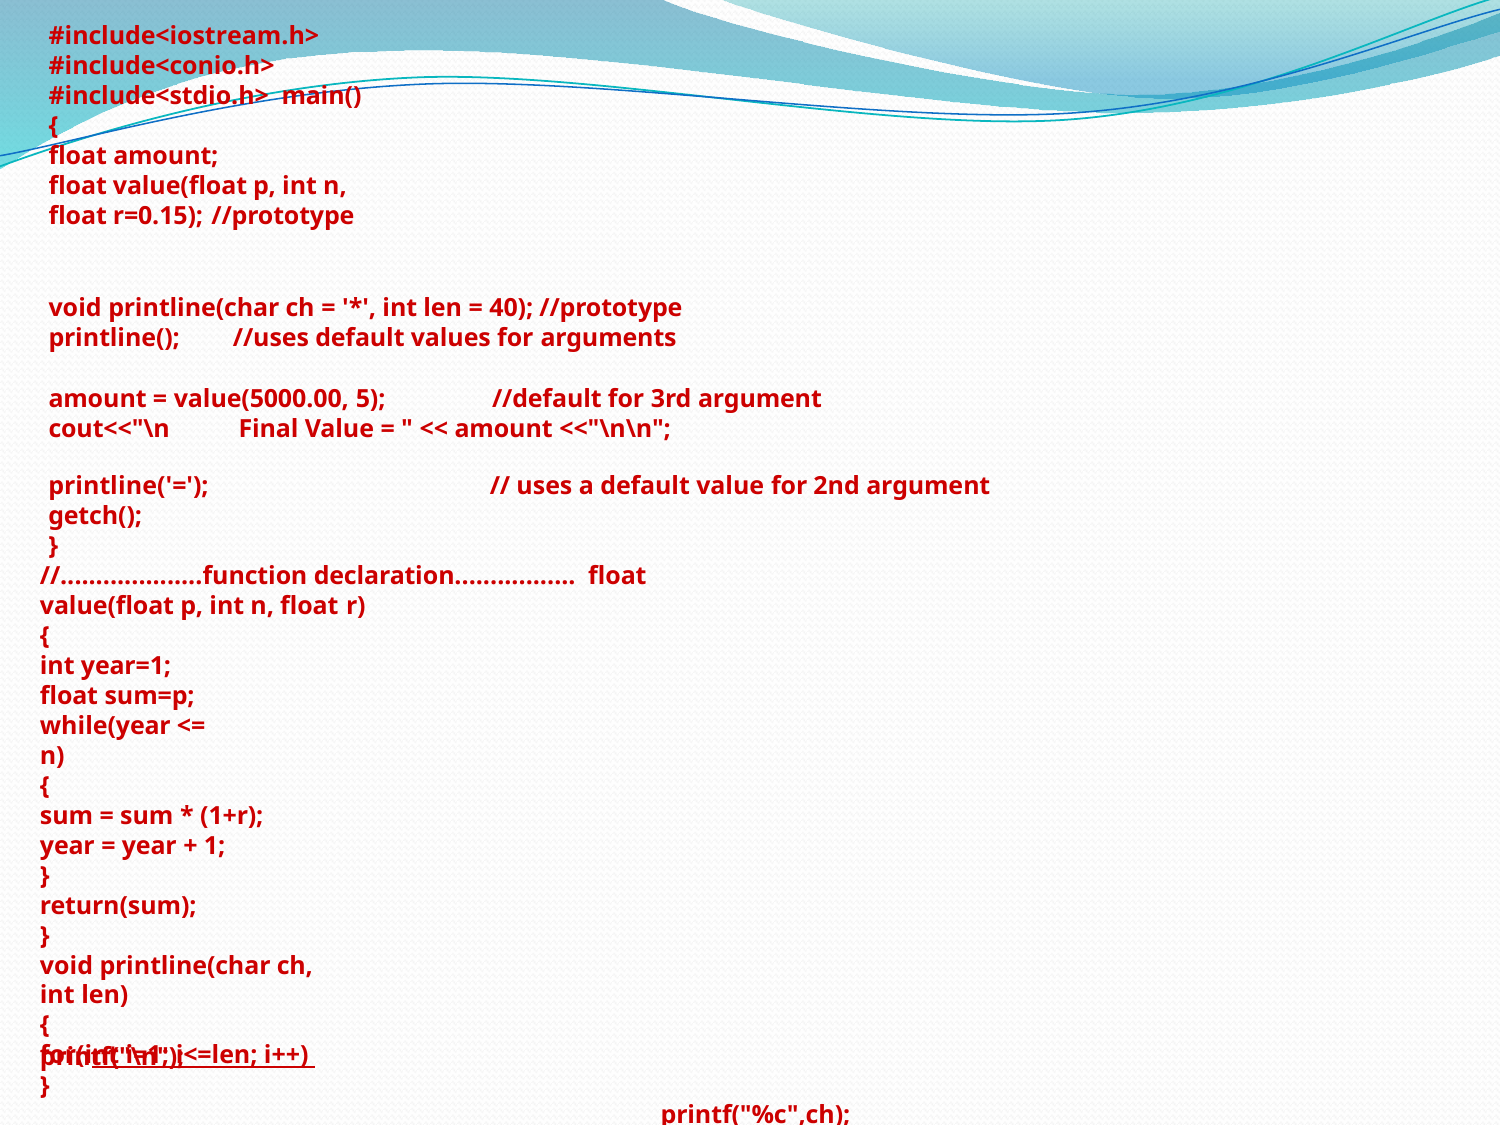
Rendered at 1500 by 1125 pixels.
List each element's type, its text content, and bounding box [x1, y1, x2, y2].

text_box printf("\n"); } [37, 1037, 222, 1100]
text_box // uses a default value for 2nd argument [487, 467, 1073, 500]
text_box printline('='); getch(); } [46, 467, 245, 557]
text_box //....................function declaration................. float value(float p, int n, float r) { int year=1; float sum=p; while(year <= n) { sum = sum * (1+r); year = year + 1; } return(sum); } void printline(char ch, int len) { for(int i=1; i<=len; i++) printf("%c",ch); [37, 557, 1402, 1125]
text_box #include<iostream.h> #include<conio.h> #include<stdio.h> main() { float amount; float value(float p, int n, float r=0.15); //prototype void printline(char ch = '*', int len = 40); //prototype printline(); //uses default values for arguments amount = value(5000.00, 5); //default for 3rd argument cout<<"\n Final Value = " << amount <<"\n\n"; [46, 17, 877, 443]
